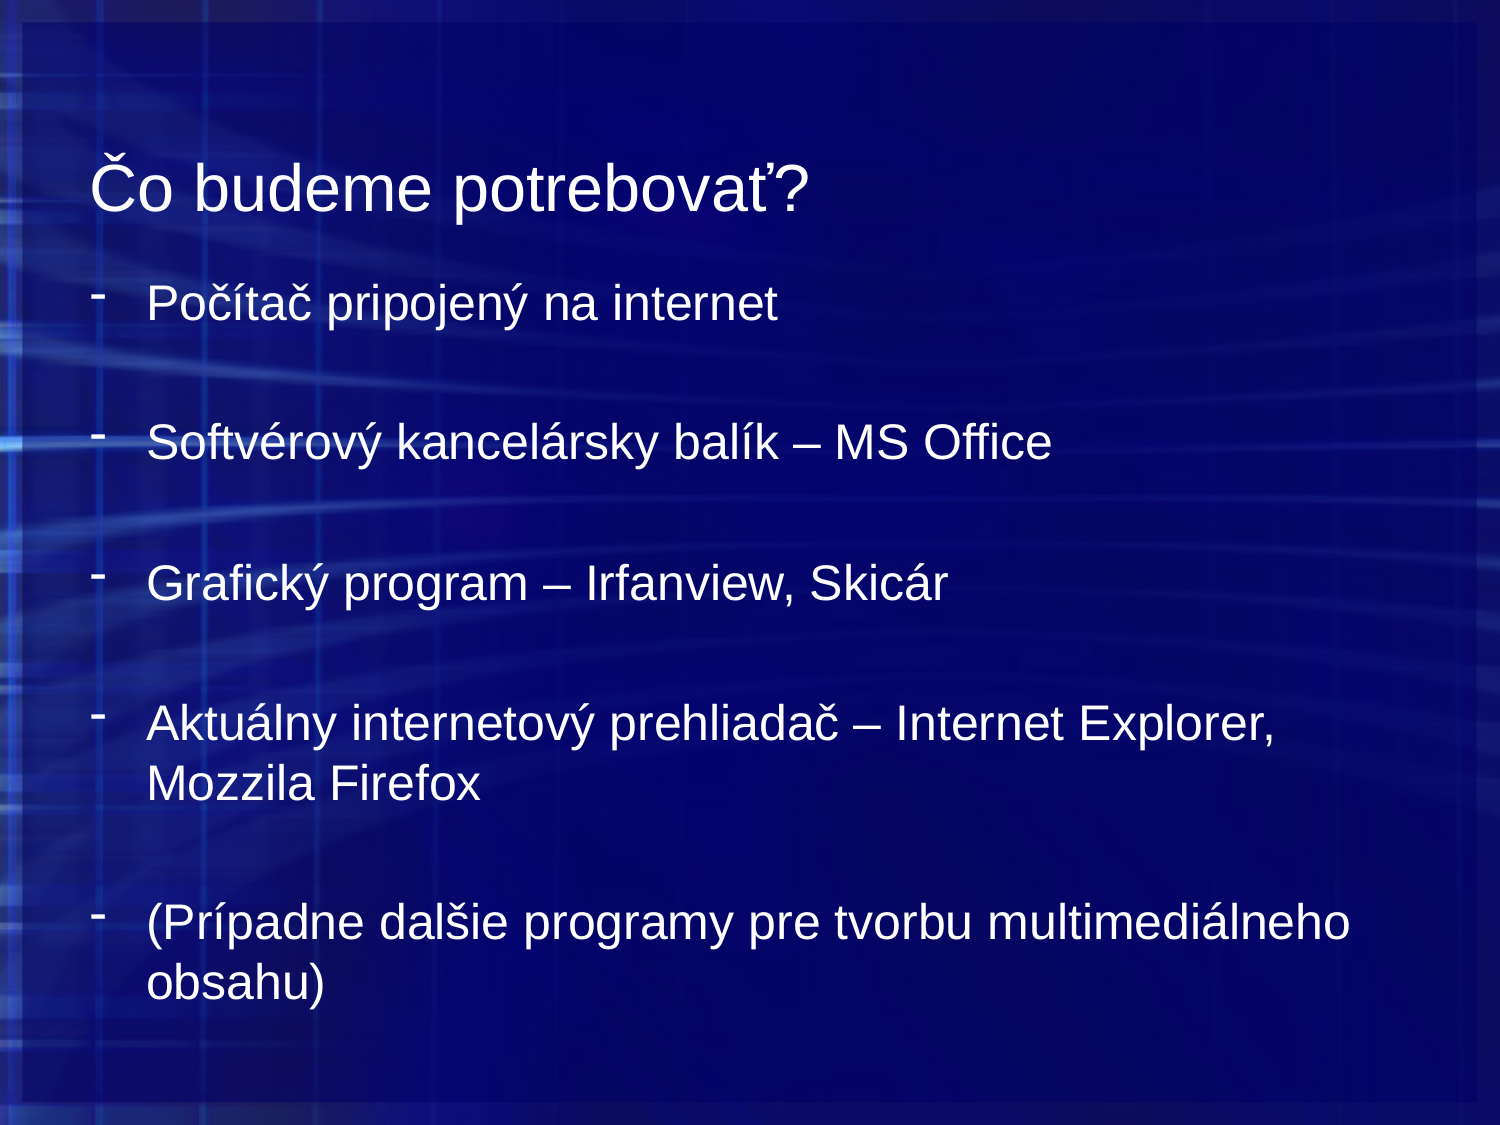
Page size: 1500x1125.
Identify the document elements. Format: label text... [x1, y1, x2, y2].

title Čo budeme potrebovať? [74, 44, 1425, 233]
picture [0, 0, 1500, 1125]
list Počítač pripojený na internet Softvérový kancelársky balík – MS Office Grafický program – Irfanview, Skicár Aktuálny internetový prehliadač – Internet Explorer, Mozzila Firefox (Prípadne dalšie programy pre tvorbu multimediálneho obsahu) [74, 262, 1425, 1078]
